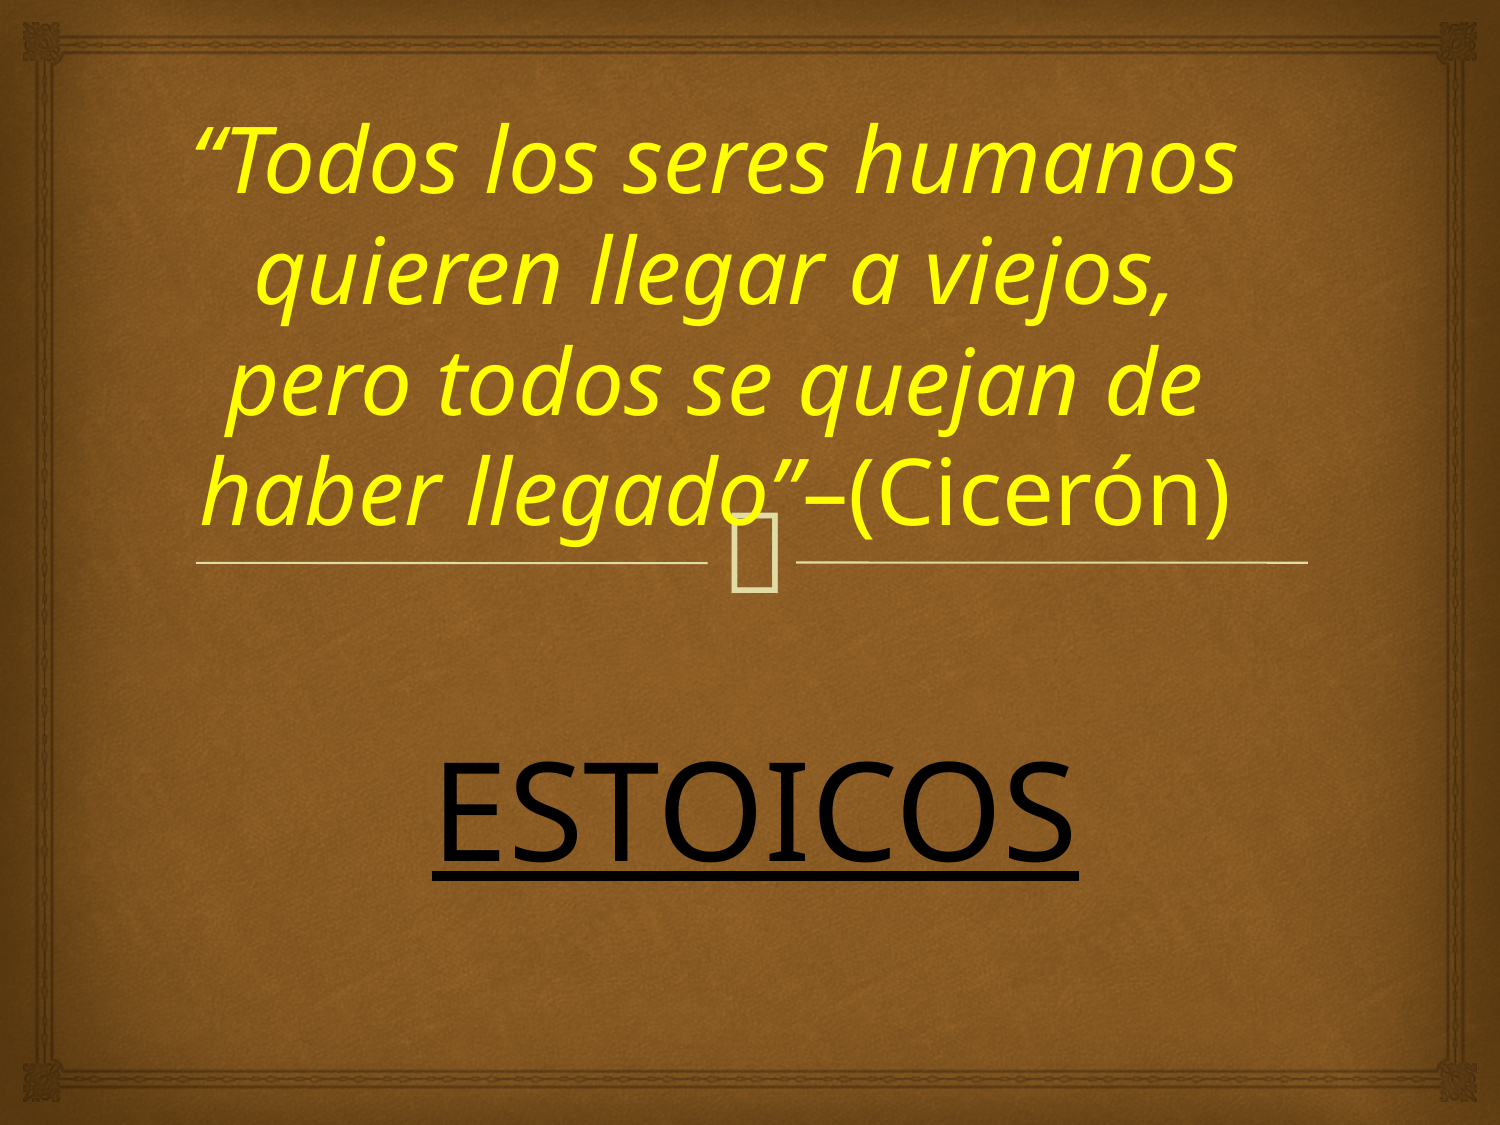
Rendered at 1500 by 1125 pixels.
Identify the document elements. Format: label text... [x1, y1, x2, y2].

subtitle ESTOICOS [230, 716, 1281, 1039]
picture [0, 0, 1500, 1125]
title “Todos los seres humanos quieren llegar a viejos, pero todos se quejan de haber llegado”–(Cicerón) [159, 19, 1272, 552]
